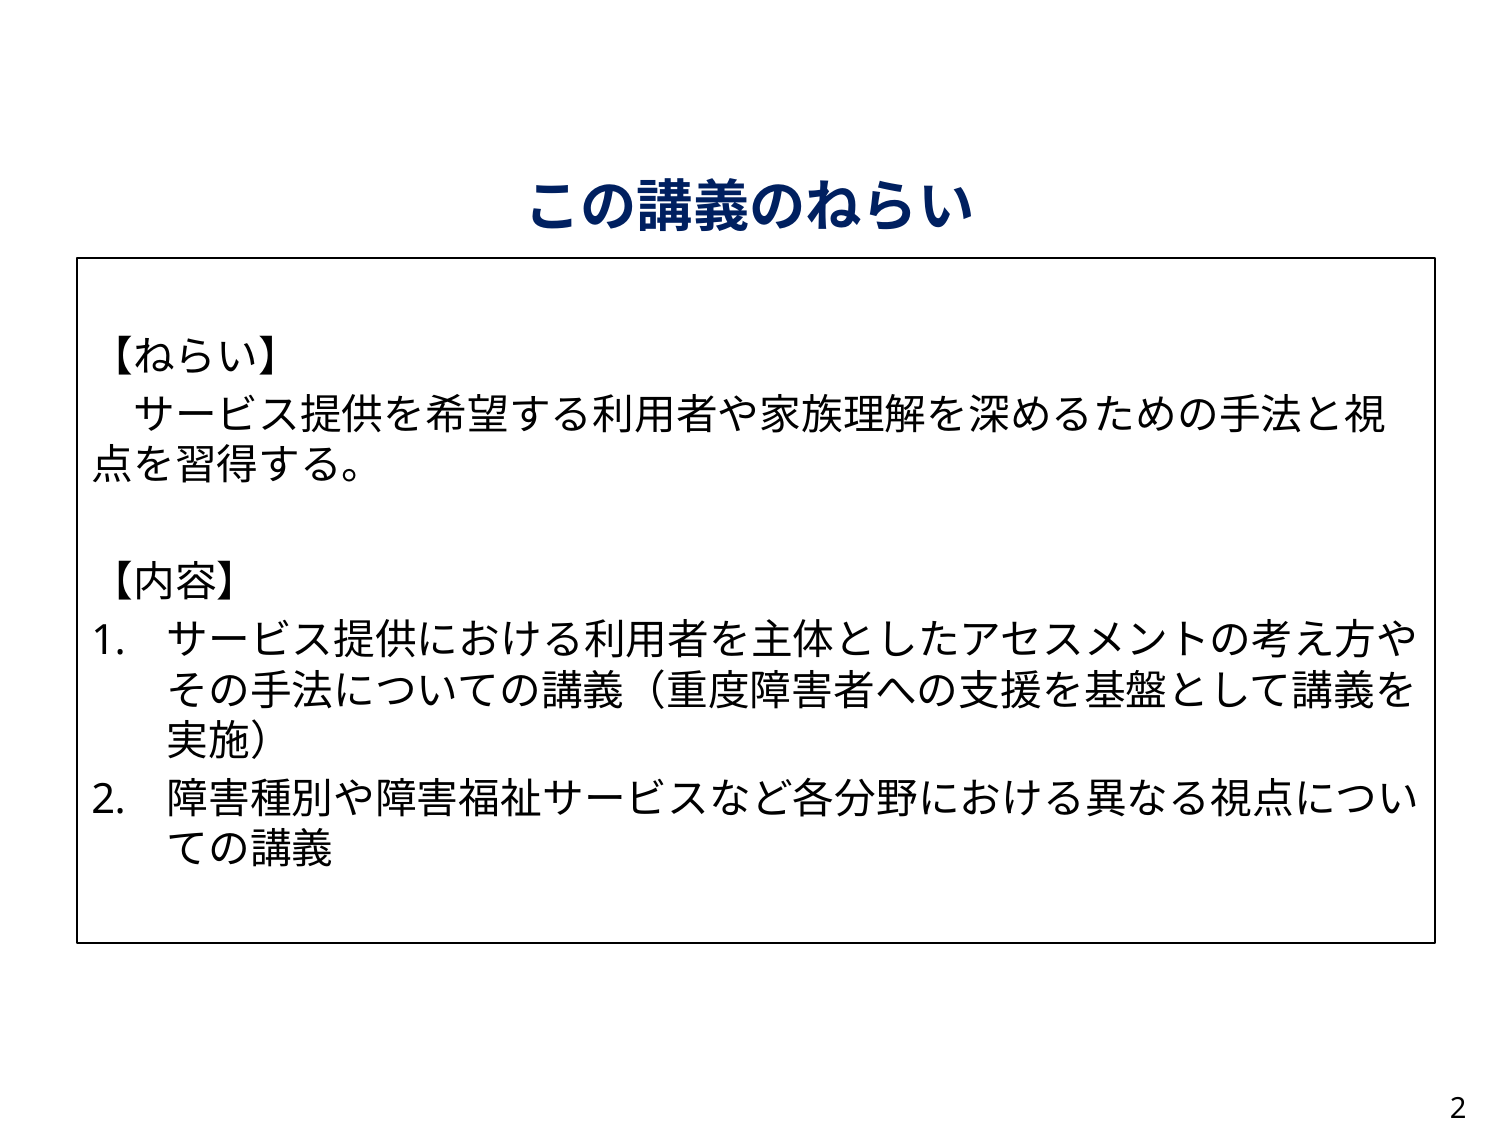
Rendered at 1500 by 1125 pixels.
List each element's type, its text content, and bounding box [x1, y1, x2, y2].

title この講義のねらい [200, 148, 1298, 256]
slide_number 2 [1131, 1082, 1482, 1125]
text_box 【ねらい】 サービス提供を希望する利用者や家族理解を深めるための手法と視点を習得する。 【内容】 サービス提供における利用者を主体としたアセスメントの考え方やその手法についての講義（重度障害者への支援を基盤として講義を実施） 障害種別や障害福祉サービスなど各分野における異なる視点についての講義 [75, 256, 1437, 945]
